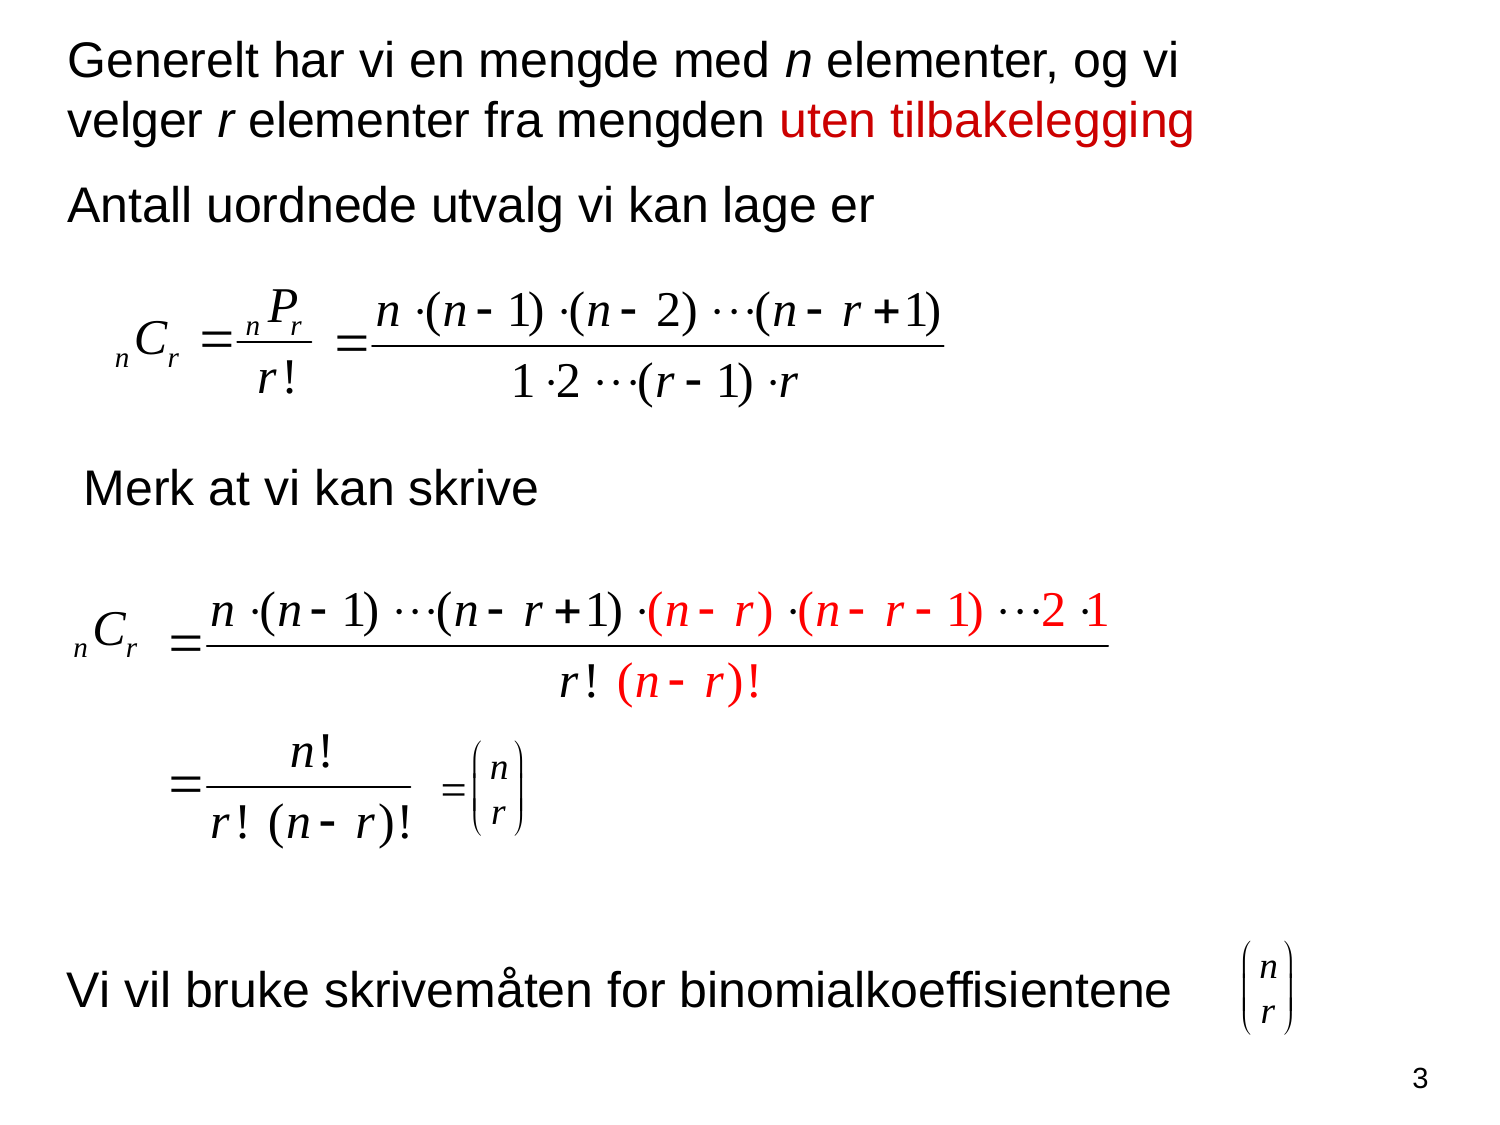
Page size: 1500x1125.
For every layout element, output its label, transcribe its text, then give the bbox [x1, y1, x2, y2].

slide_number 3 [1093, 1051, 1444, 1125]
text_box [159, 578, 1118, 717]
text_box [430, 730, 536, 848]
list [106, 274, 324, 405]
text_box Merk at vi kan skrive [69, 447, 1353, 523]
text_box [324, 278, 954, 417]
text_box Generelt har vi en mengde med n elementer, og vi velger r elementer fra mengden uten tilbakelegging Antall uordnede utvalg vi kan lage er [53, 20, 1337, 240]
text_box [1233, 929, 1305, 1047]
text_box Vi vil bruke skrivemåten for binomialkoeffisientene [51, 950, 1227, 1025]
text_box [159, 723, 423, 858]
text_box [65, 595, 149, 671]
